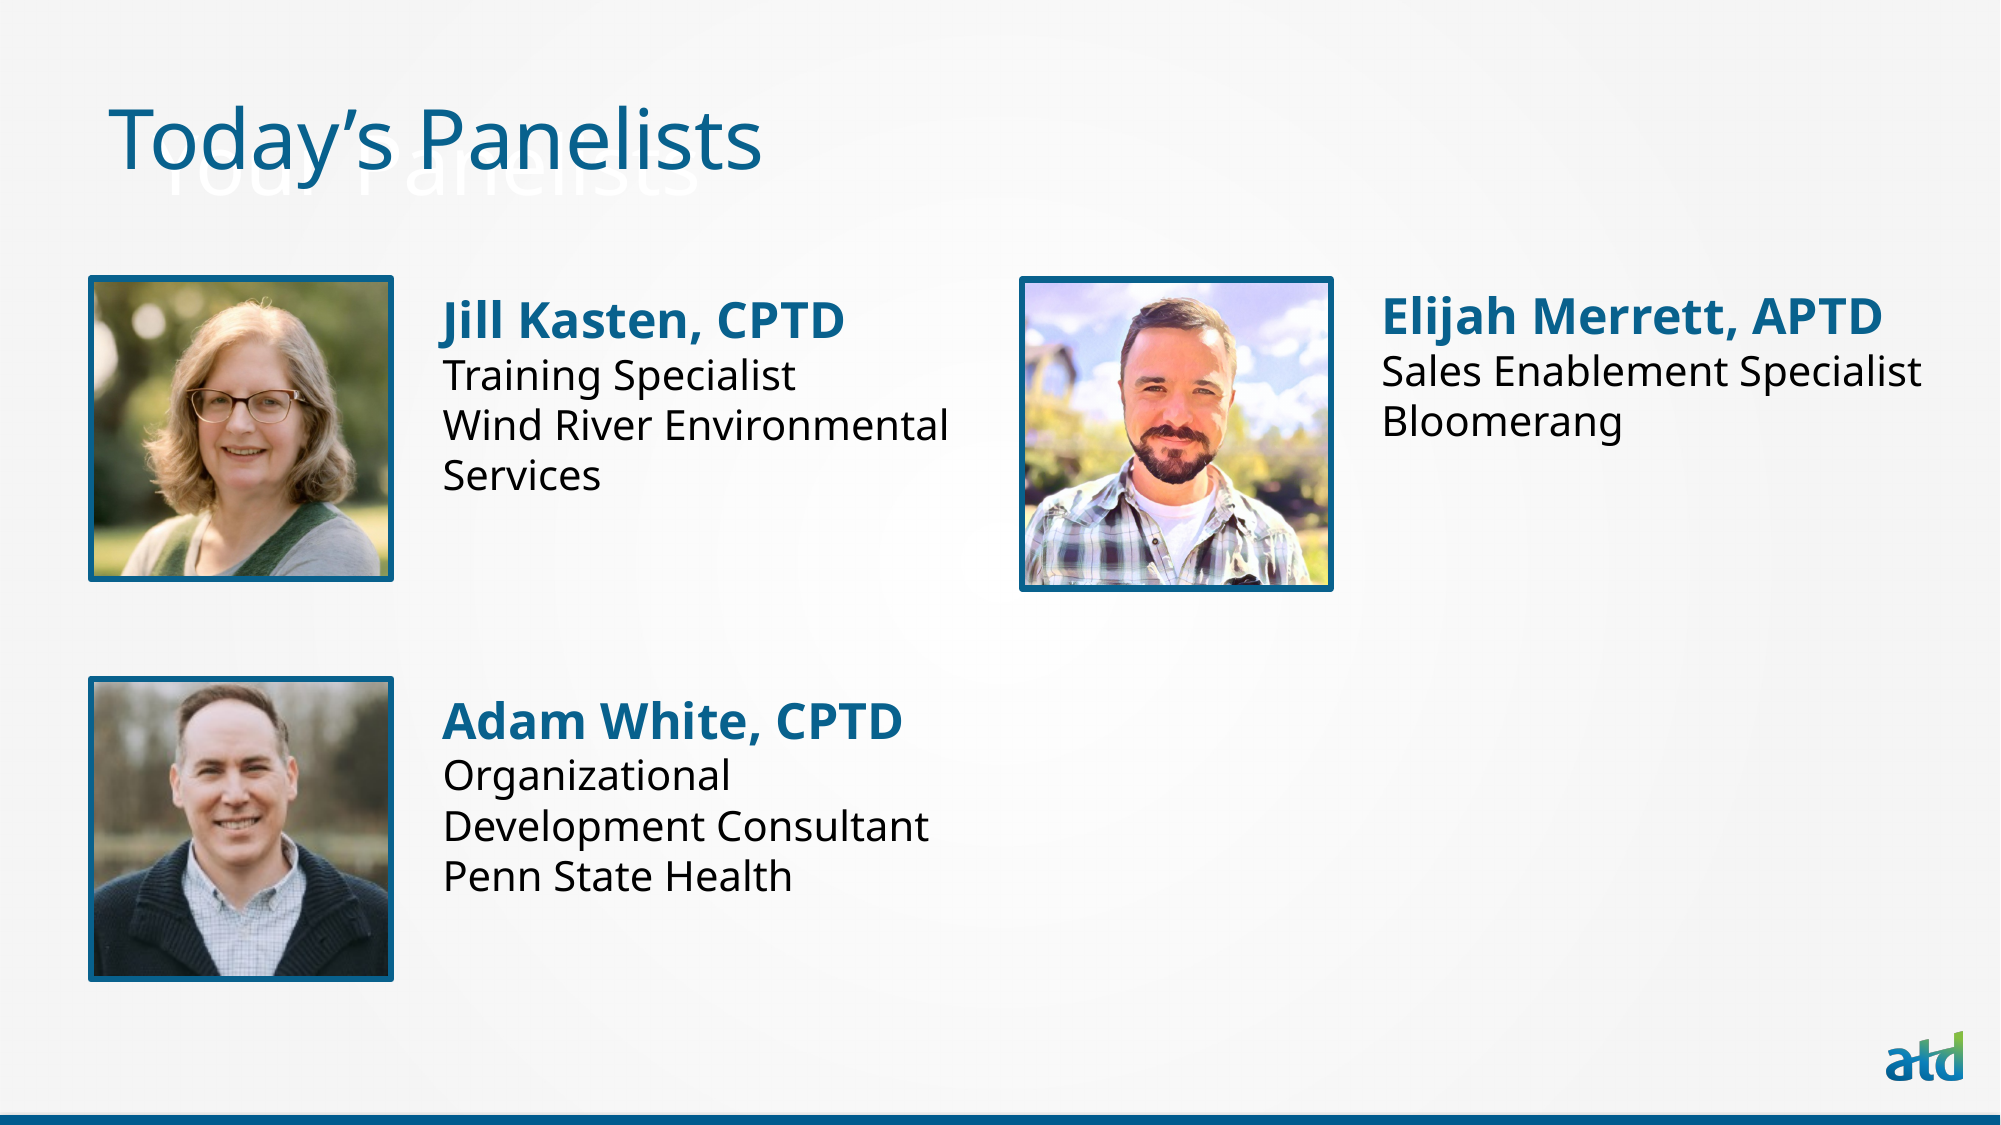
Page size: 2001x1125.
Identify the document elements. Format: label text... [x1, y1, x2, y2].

text_box Adam White, CPTD Organizational Development Consultant Penn State Health [427, 681, 1005, 907]
text_box Today’s Panelists [93, 33, 1819, 252]
text_box Jill Kasten, CPTD Training Specialist Wind River Environmental Services [427, 281, 1019, 557]
picture [0, 0, 2001, 1125]
text_box Elijah Merrett, APTD Sales Enablement Specialist Bloomerang [1366, 277, 1957, 453]
text_box Your Panelists [137, 59, 1863, 278]
